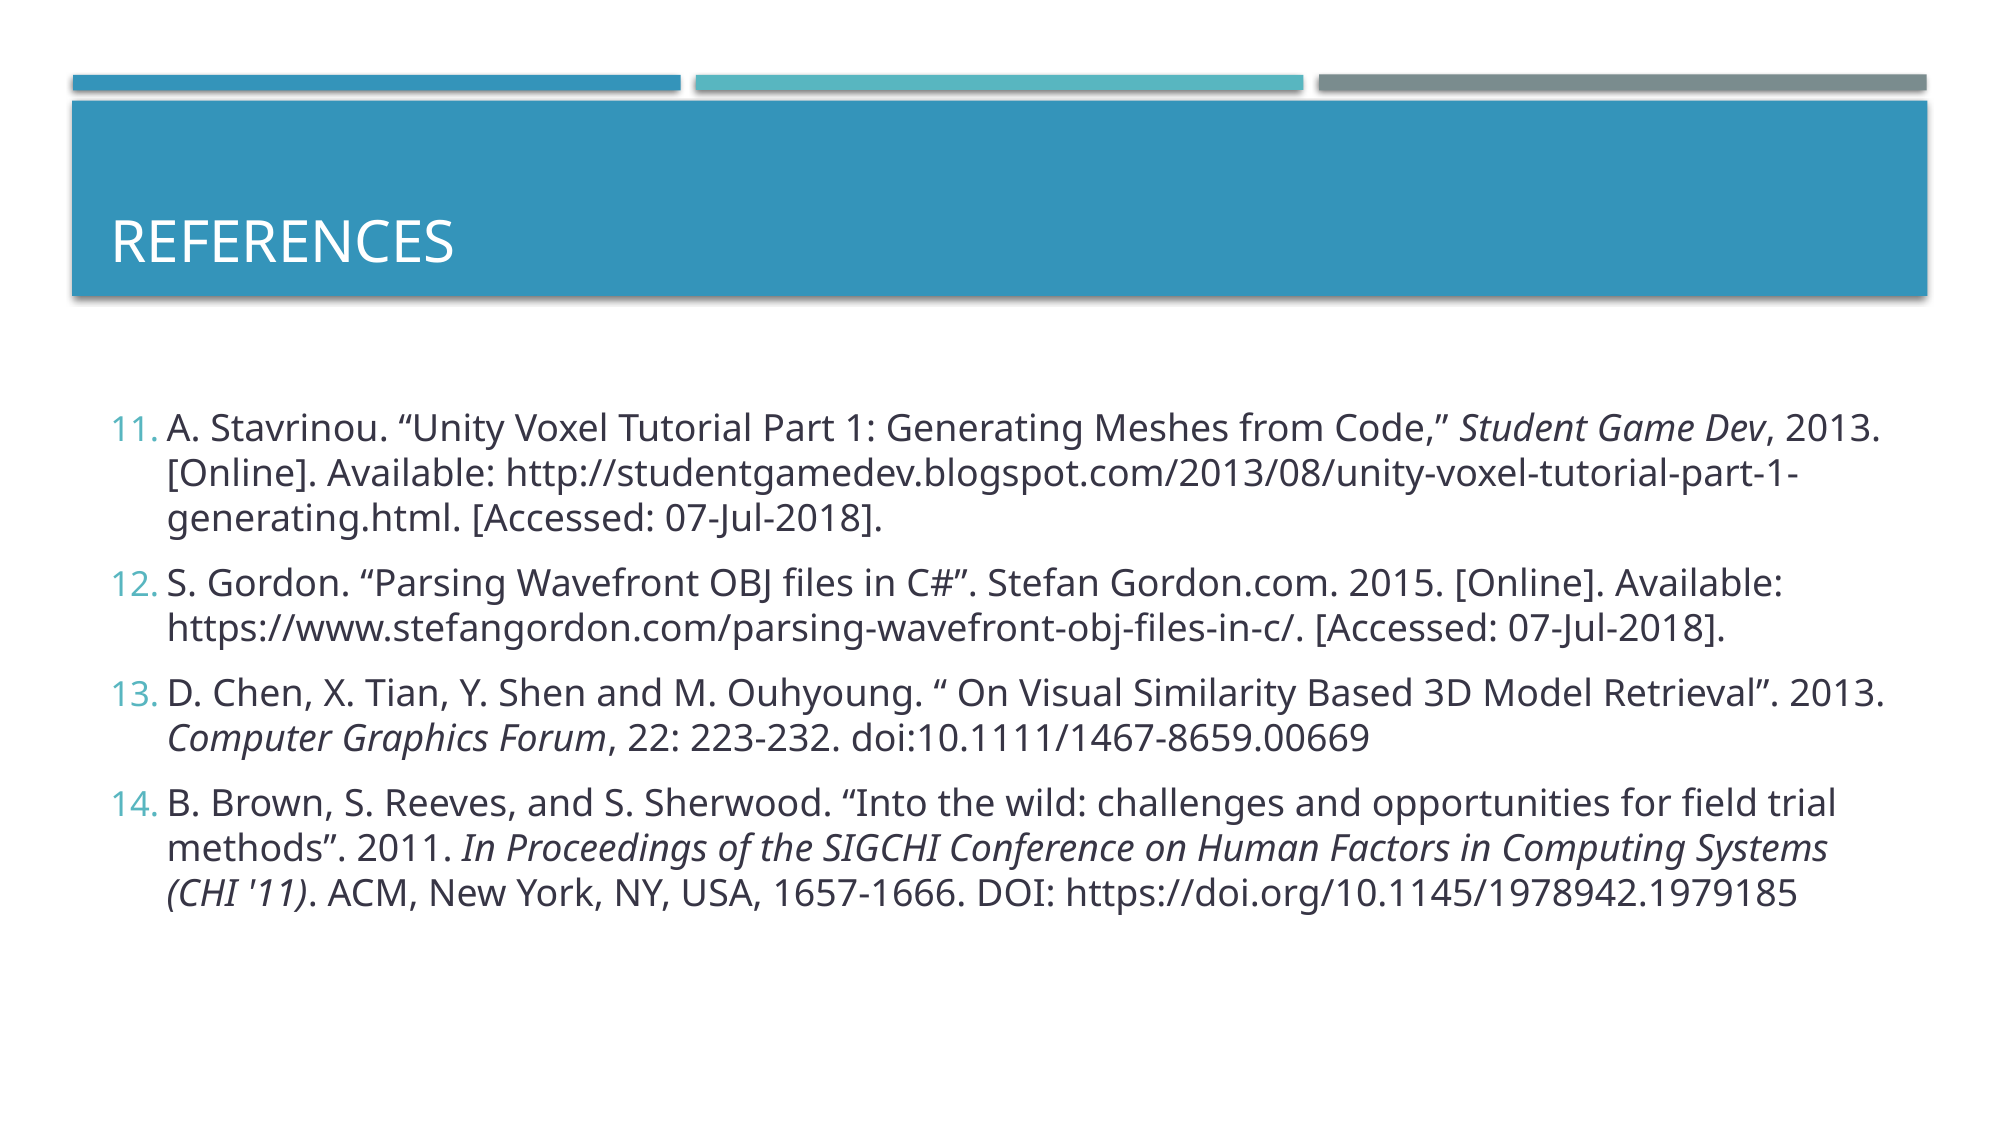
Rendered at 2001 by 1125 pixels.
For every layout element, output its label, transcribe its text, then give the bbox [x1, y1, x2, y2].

title References [95, 115, 1905, 282]
list A. Stavrinou. “Unity Voxel Tutorial Part 1: Generating Meshes from Code,” Student Game Dev, 2013. [Online]. Available: http://studentgamedev.blogspot.com/2013/08/unity-voxel-tutorial-part-1-generating.html. [Accessed: 07-Jul-2018]. S. Gordon. “Parsing Wavefront OBJ files in C#”. Stefan Gordon.com. 2015. [Online]. Available: https://www.stefangordon.com/parsing-wavefront-obj-files-in-c/. [Accessed: 07-Jul-2018]. D. Chen, X. Tian, Y. Shen and M. Ouhyoung. “ On Visual Similarity Based 3D Model Retrieval”. 2013. Computer Graphics Forum, 22: 223-232. doi:10.1111/1467-8659.00669 B. Brown, S. Reeves, and S. Sherwood. “Into the wild: challenges and opportunities for field trial methods”. 2011. In Proceedings of the SIGCHI Conference on Human Factors in Computing Systems (CHI '11). ACM, New York, NY, USA, 1657-1666. DOI: https://doi.org/10.1145/1978942.1979185 [95, 357, 1905, 962]
